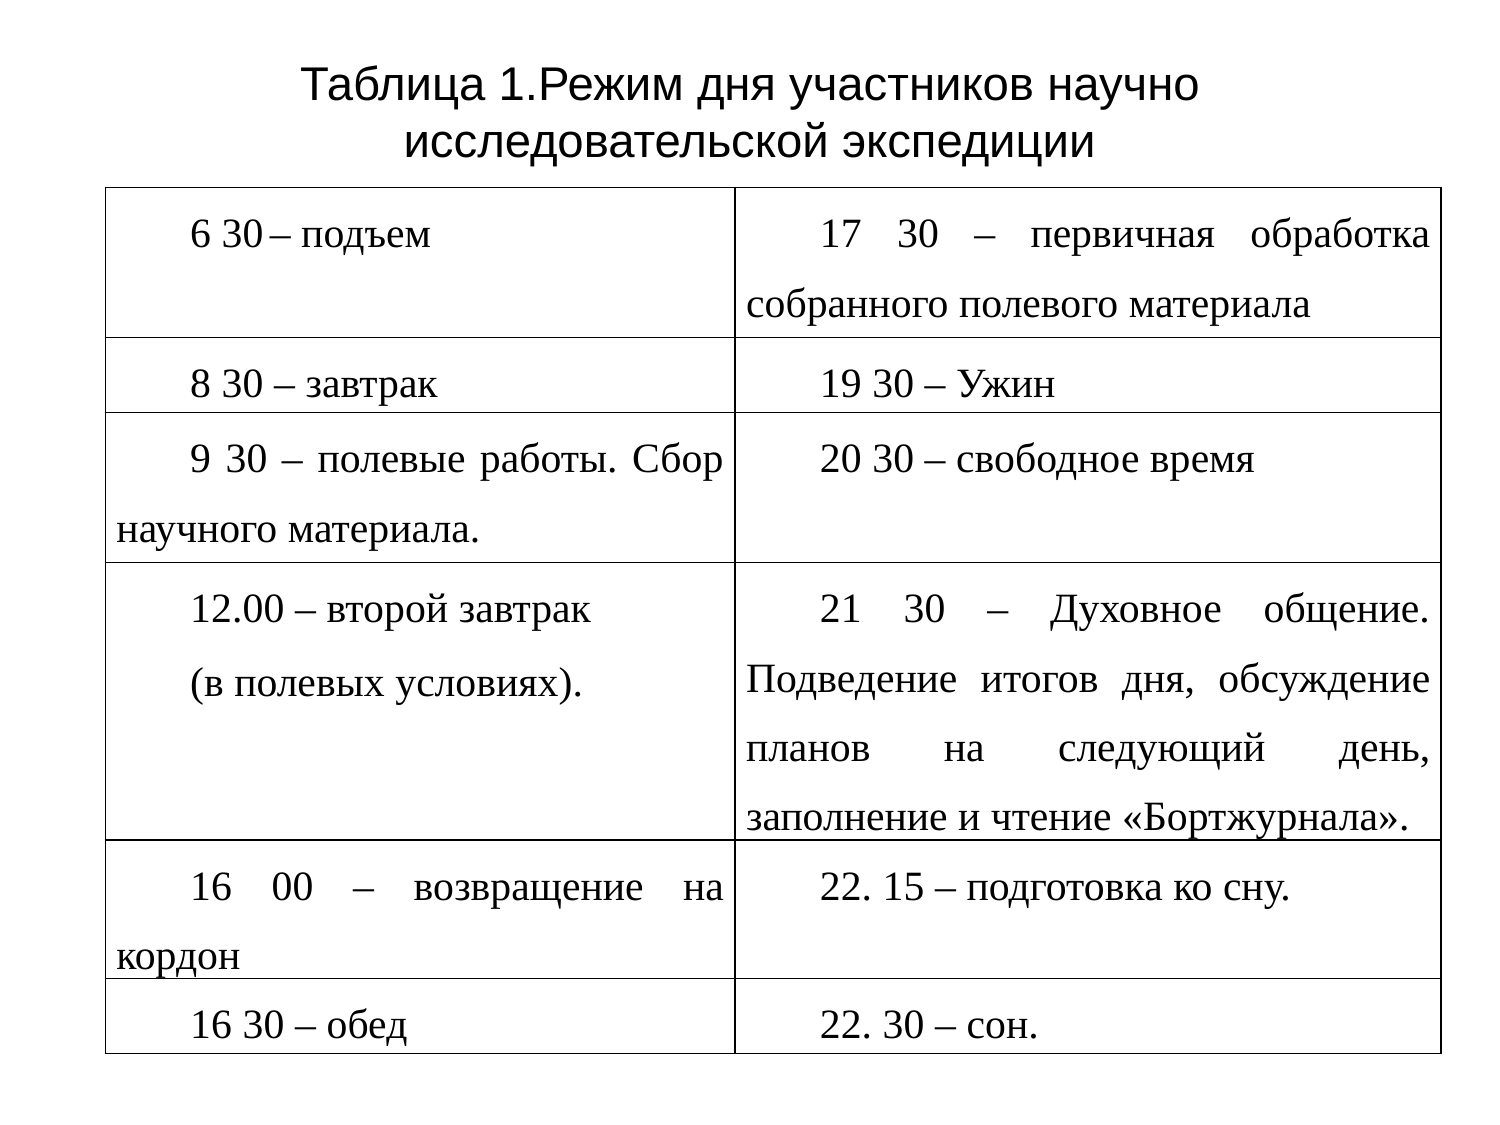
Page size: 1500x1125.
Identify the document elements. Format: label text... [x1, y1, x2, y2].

table_cell 19 30 – Ужин [736, 338, 1440, 412]
title Таблица 1.Режим дня участников научно исследовательской экспедиции [75, 45, 1425, 233]
table_header 6 30 – подъем [106, 188, 734, 337]
table_cell 9 30 – полевые работы. Сбор научного материала. [106, 413, 734, 562]
table_cell 16 00 – возвращение на кордон [106, 841, 734, 978]
table_cell 21 30 – Духовное общение. Подведение итогов дня, обсуждение планов на следующий день, заполнение и чтение «Бортжурнала». [736, 563, 1440, 839]
table_cell 20 30 – свободное время [736, 413, 1440, 562]
table_cell 22. 30 – сон. [736, 979, 1440, 1053]
table_cell 22. 15 – подготовка ко сну. [736, 841, 1440, 978]
table_cell 8 30 – завтрак [106, 338, 734, 412]
table_cell 12.00 – второй завтрак (в полевых условиях). [106, 563, 734, 839]
table_header 17 30 – первичная обработка собранного полевого материала [736, 188, 1440, 337]
table_cell 16 30 – обед [106, 979, 734, 1053]
